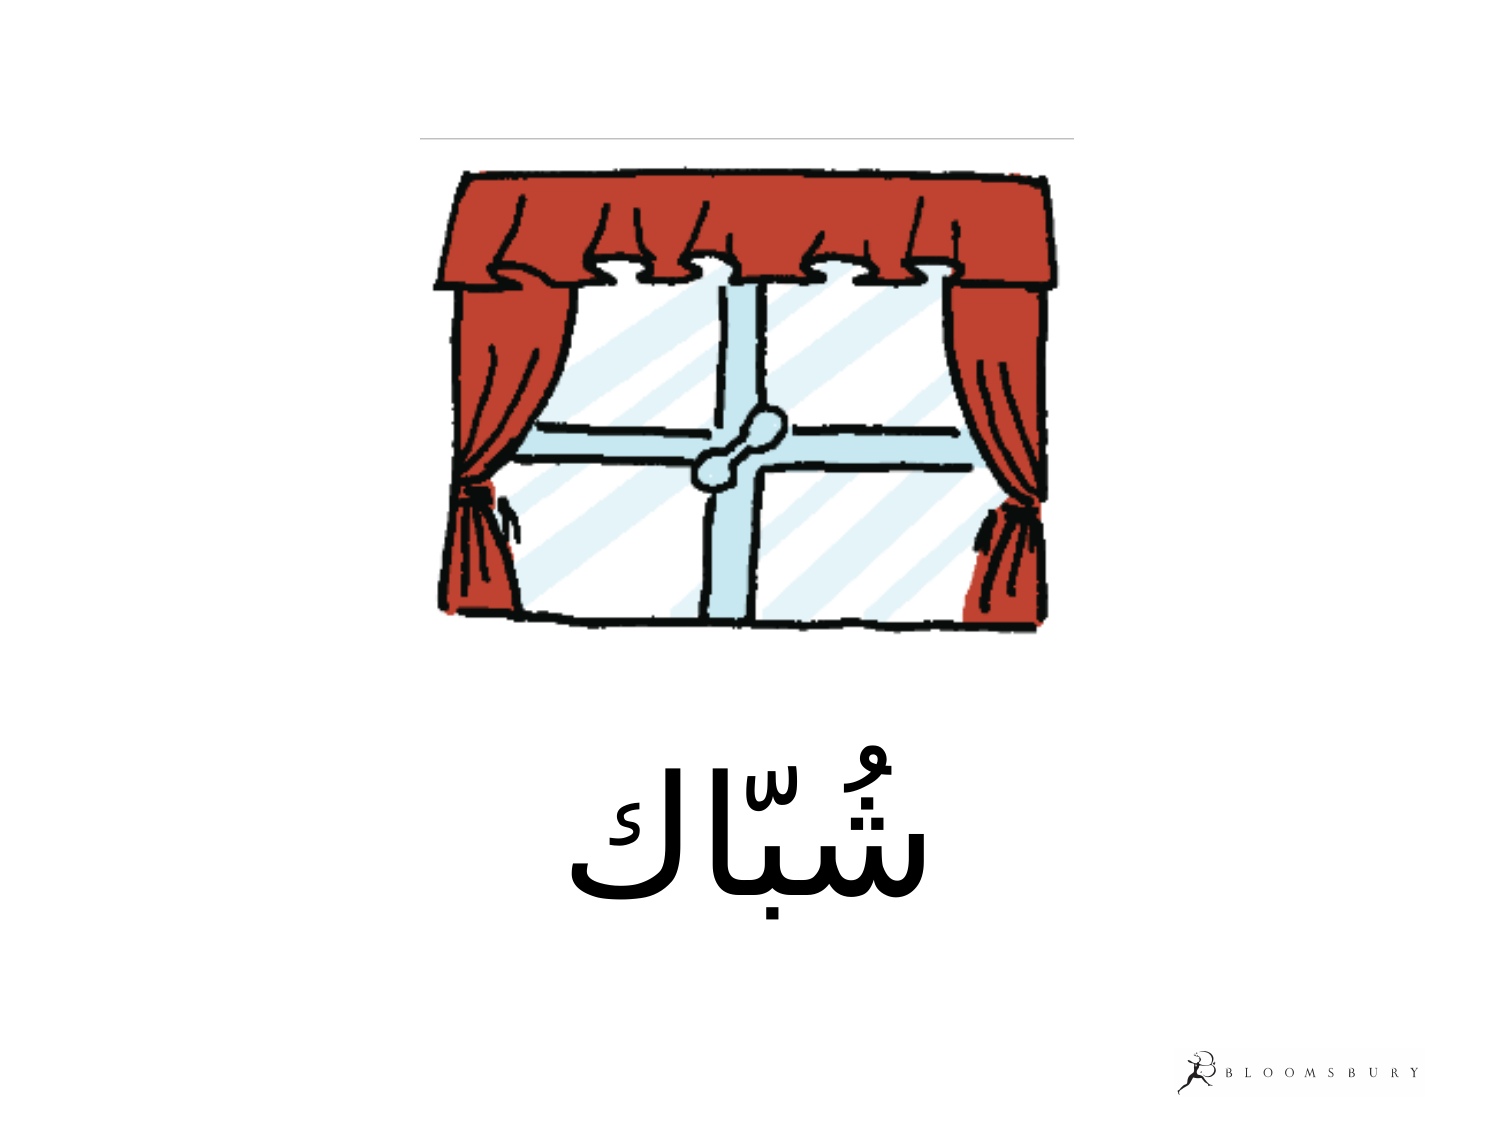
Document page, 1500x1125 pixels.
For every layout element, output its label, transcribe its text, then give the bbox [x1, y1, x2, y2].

text_box شُبّاك [466, 721, 1032, 937]
picture [1174, 1048, 1425, 1097]
picture [420, 136, 1075, 662]
